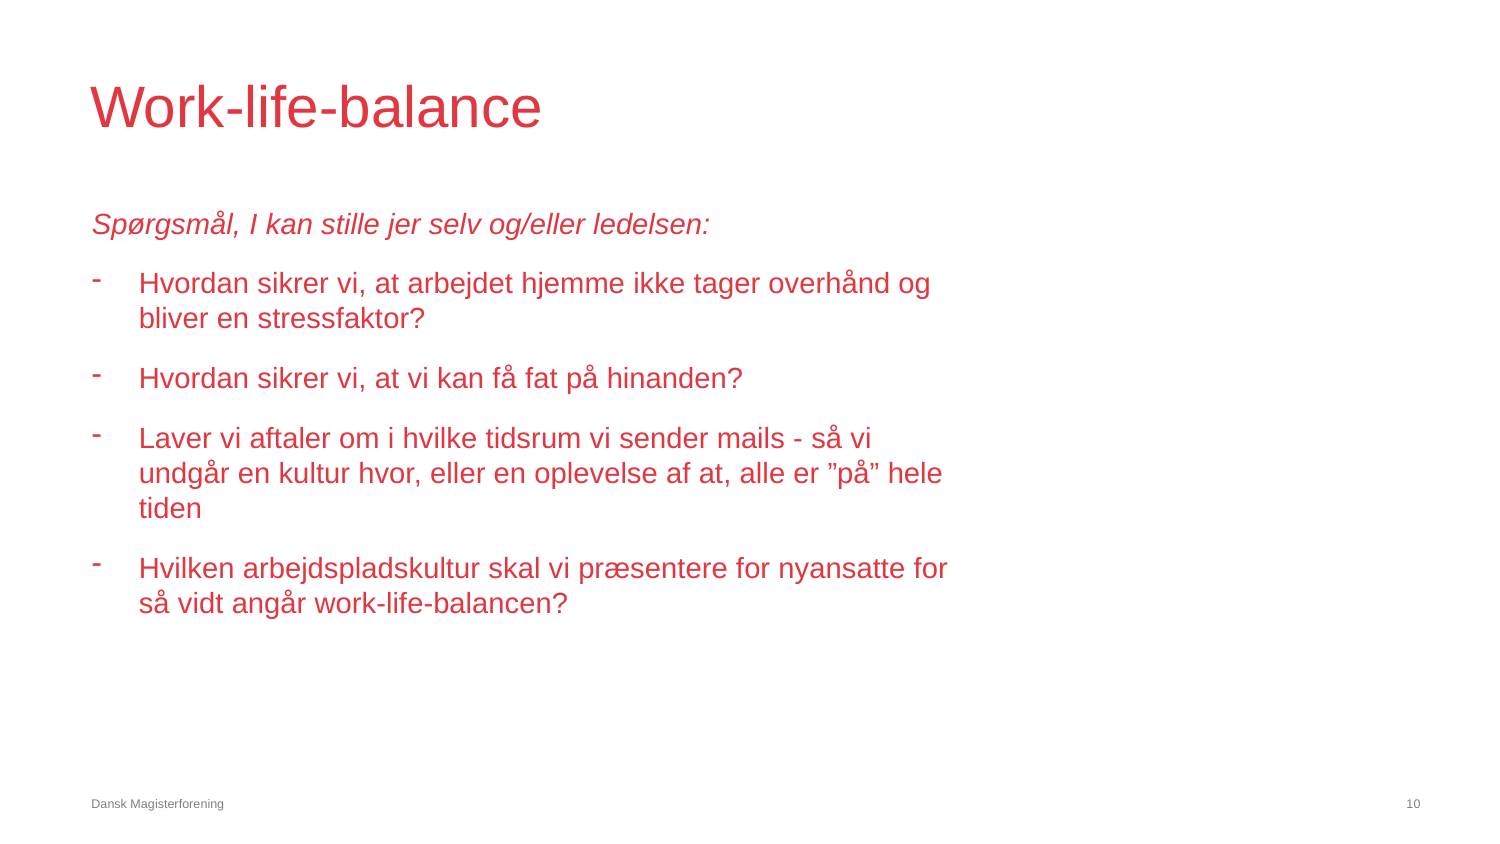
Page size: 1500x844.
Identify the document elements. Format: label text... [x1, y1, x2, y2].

title Work-life-balance [75, 33, 987, 175]
list Spørgsmål, I kan stille jer selv og/eller ledelsen: Hvordan sikrer vi, at arbejdet hjemme ikke tager overhånd og bliver en stressfaktor? Hvordan sikrer vi, at vi kan få fat på hinanden? Laver vi aftaler om i hvilke tidsrum vi sender mails - så vi undgår en kultur hvor, eller en oplevelse af at, alle er ”på” hele tiden Hvilken arbejdspladskultur skal vi præsentere for nyansatte for så vidt angår work-life-balancen? [76, 197, 987, 729]
